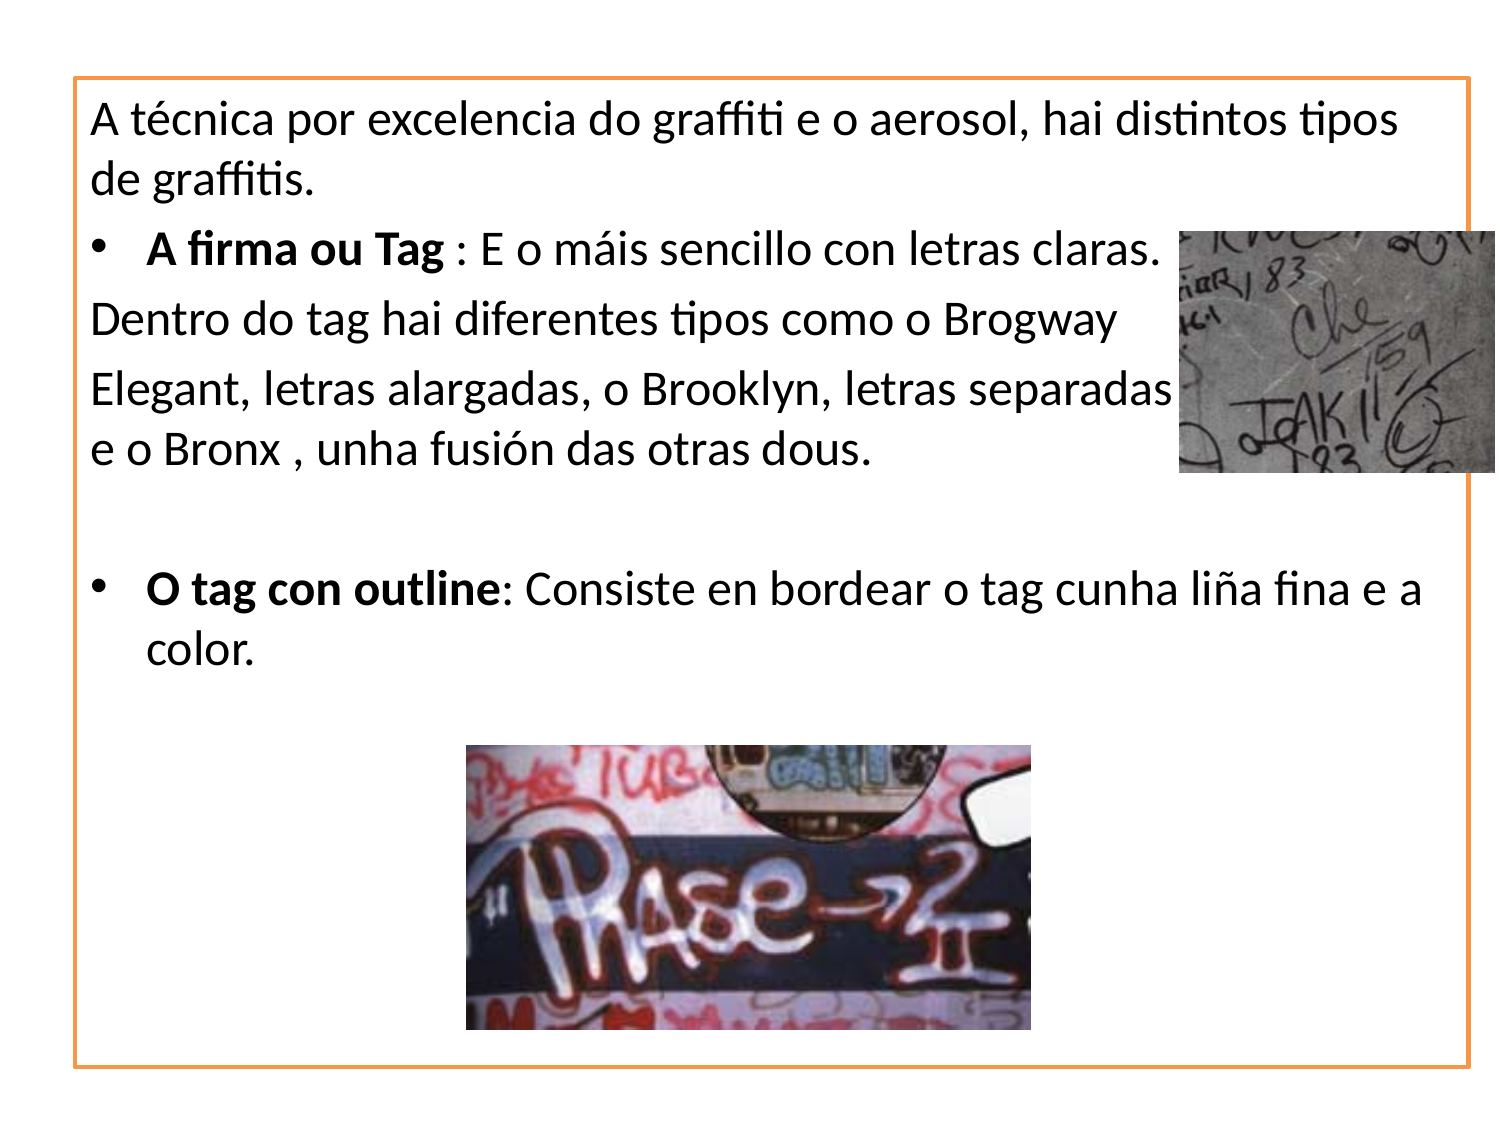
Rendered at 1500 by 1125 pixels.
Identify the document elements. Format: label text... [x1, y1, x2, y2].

picture [1179, 231, 1496, 473]
picture [466, 745, 1031, 1031]
list A técnica por excelencia do graffiti e o aerosol, hai distintos tipos de graffitis. A firma ou Tag : E o máis sencillo con letras claras. Dentro do tag hai diferentes tipos como o Brogway Elegant, letras alargadas, o Brooklyn, letras separadas e adornadas, e o Bronx , unha fusión das otras dous. O tag con outline: Consiste en bordear o tag cunha liña fina e a color. [73, 76, 1471, 1069]
